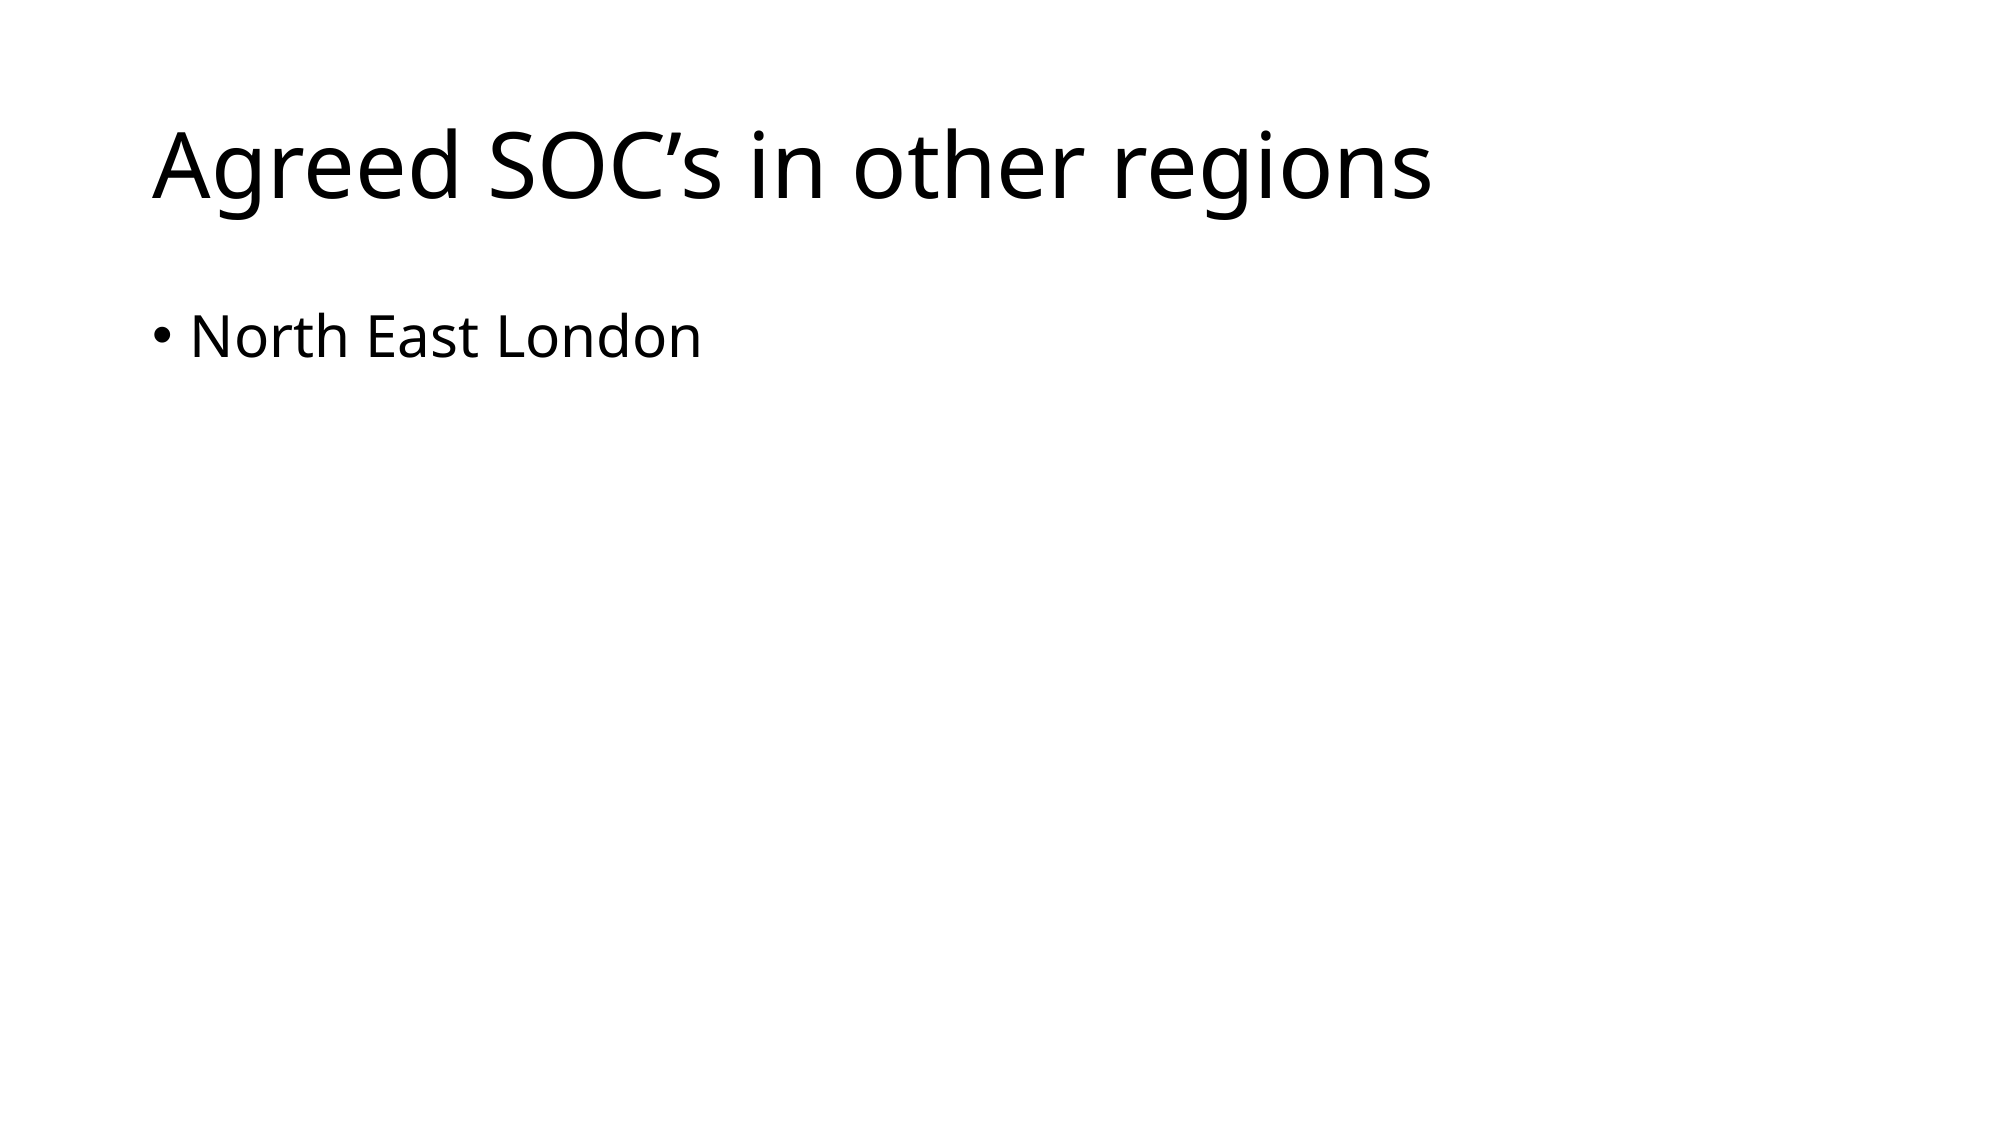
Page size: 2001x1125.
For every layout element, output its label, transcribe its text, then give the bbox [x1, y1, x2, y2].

title Agreed SOC’s in other regions [137, 59, 1863, 278]
list North East London [137, 299, 1863, 1014]
